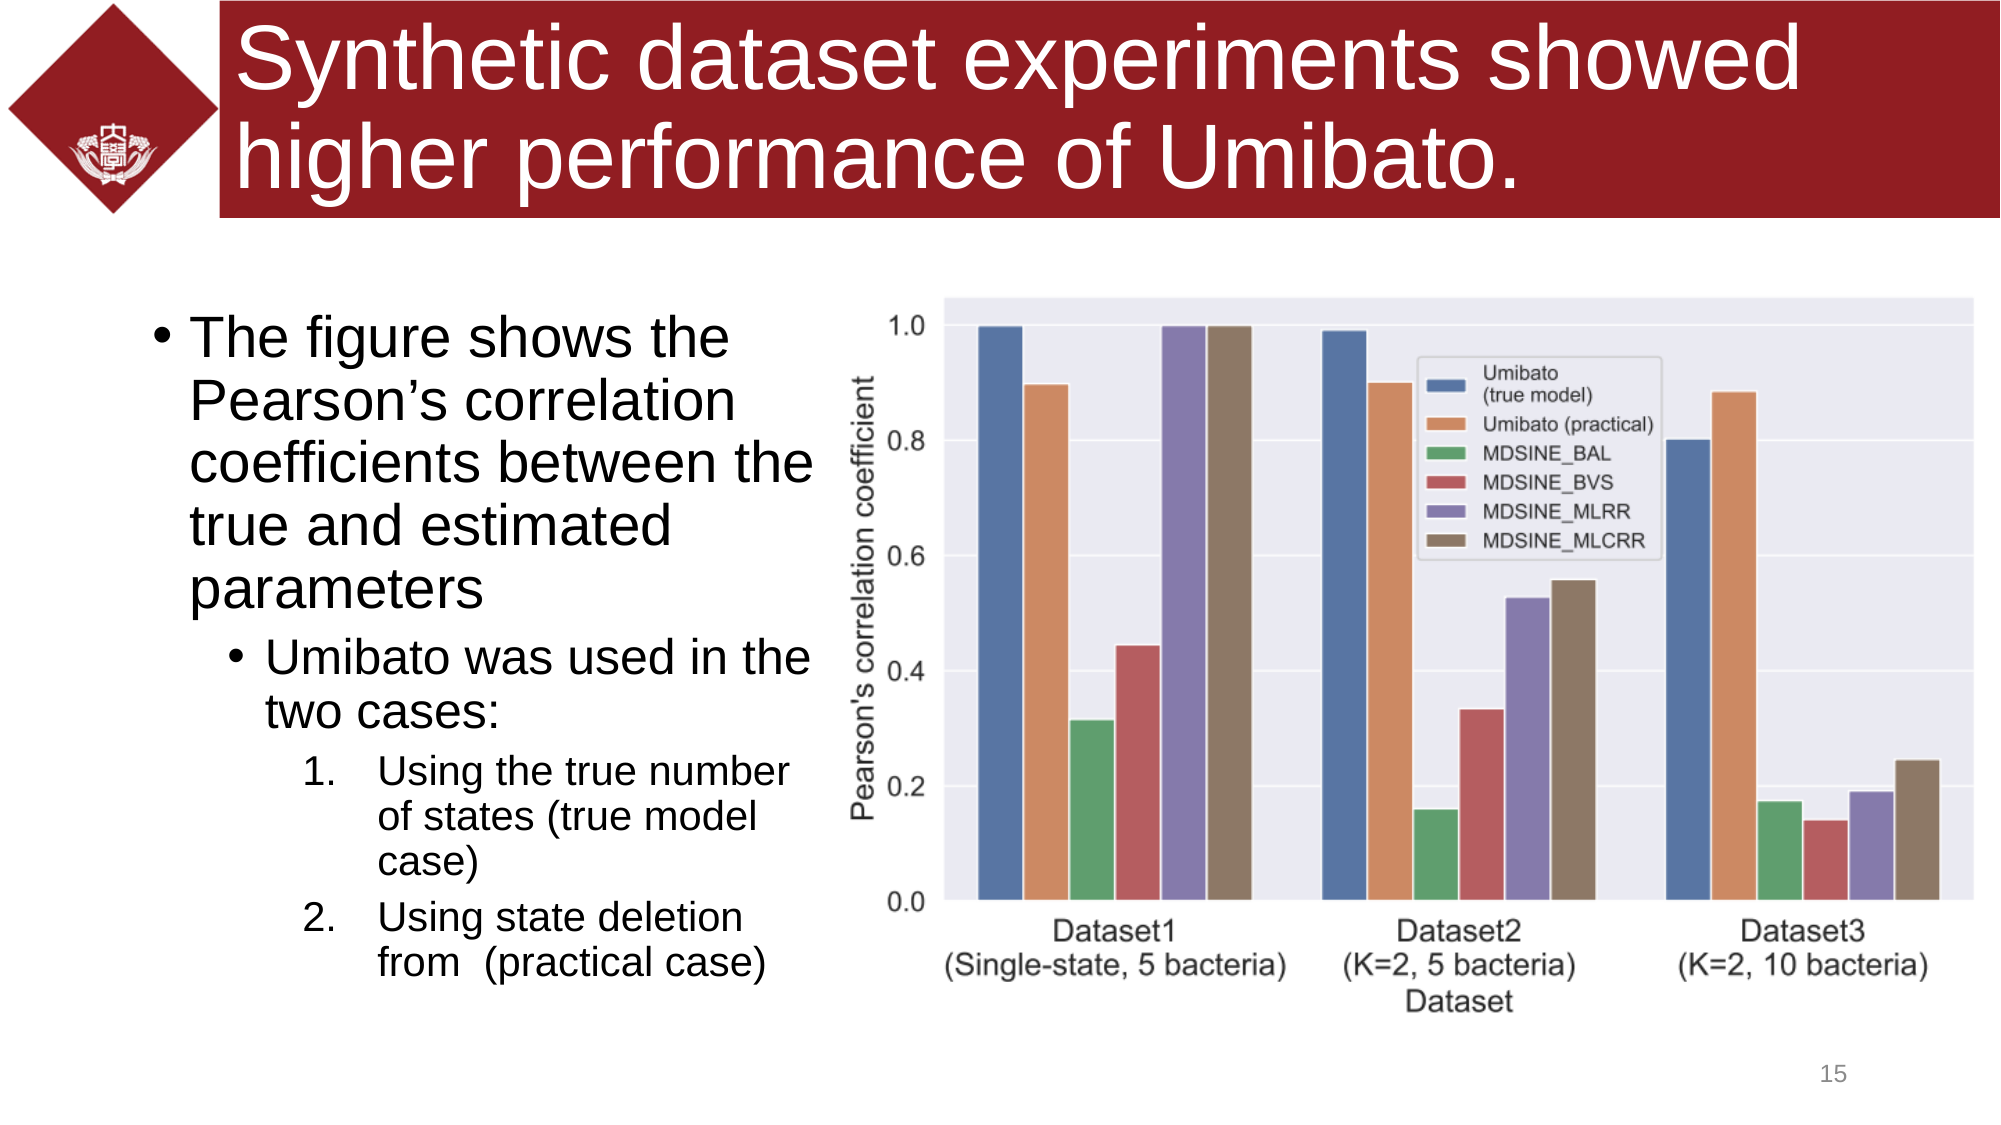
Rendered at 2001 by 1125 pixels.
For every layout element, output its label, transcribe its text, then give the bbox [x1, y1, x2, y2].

title Synthetic dataset experiments showed higher performance of Umibato. [219, 0, 2000, 218]
list The figure shows the Pearson’s correlation coefficients between the true and estimated parameters Umibato was used in the two cases: Using the true number of states (true model case) Using state deletion from (practical case) [137, 299, 839, 1125]
slide_number 15 [1412, 1042, 1863, 1103]
picture [0, 0, 224, 221]
picture [838, 283, 1987, 1030]
